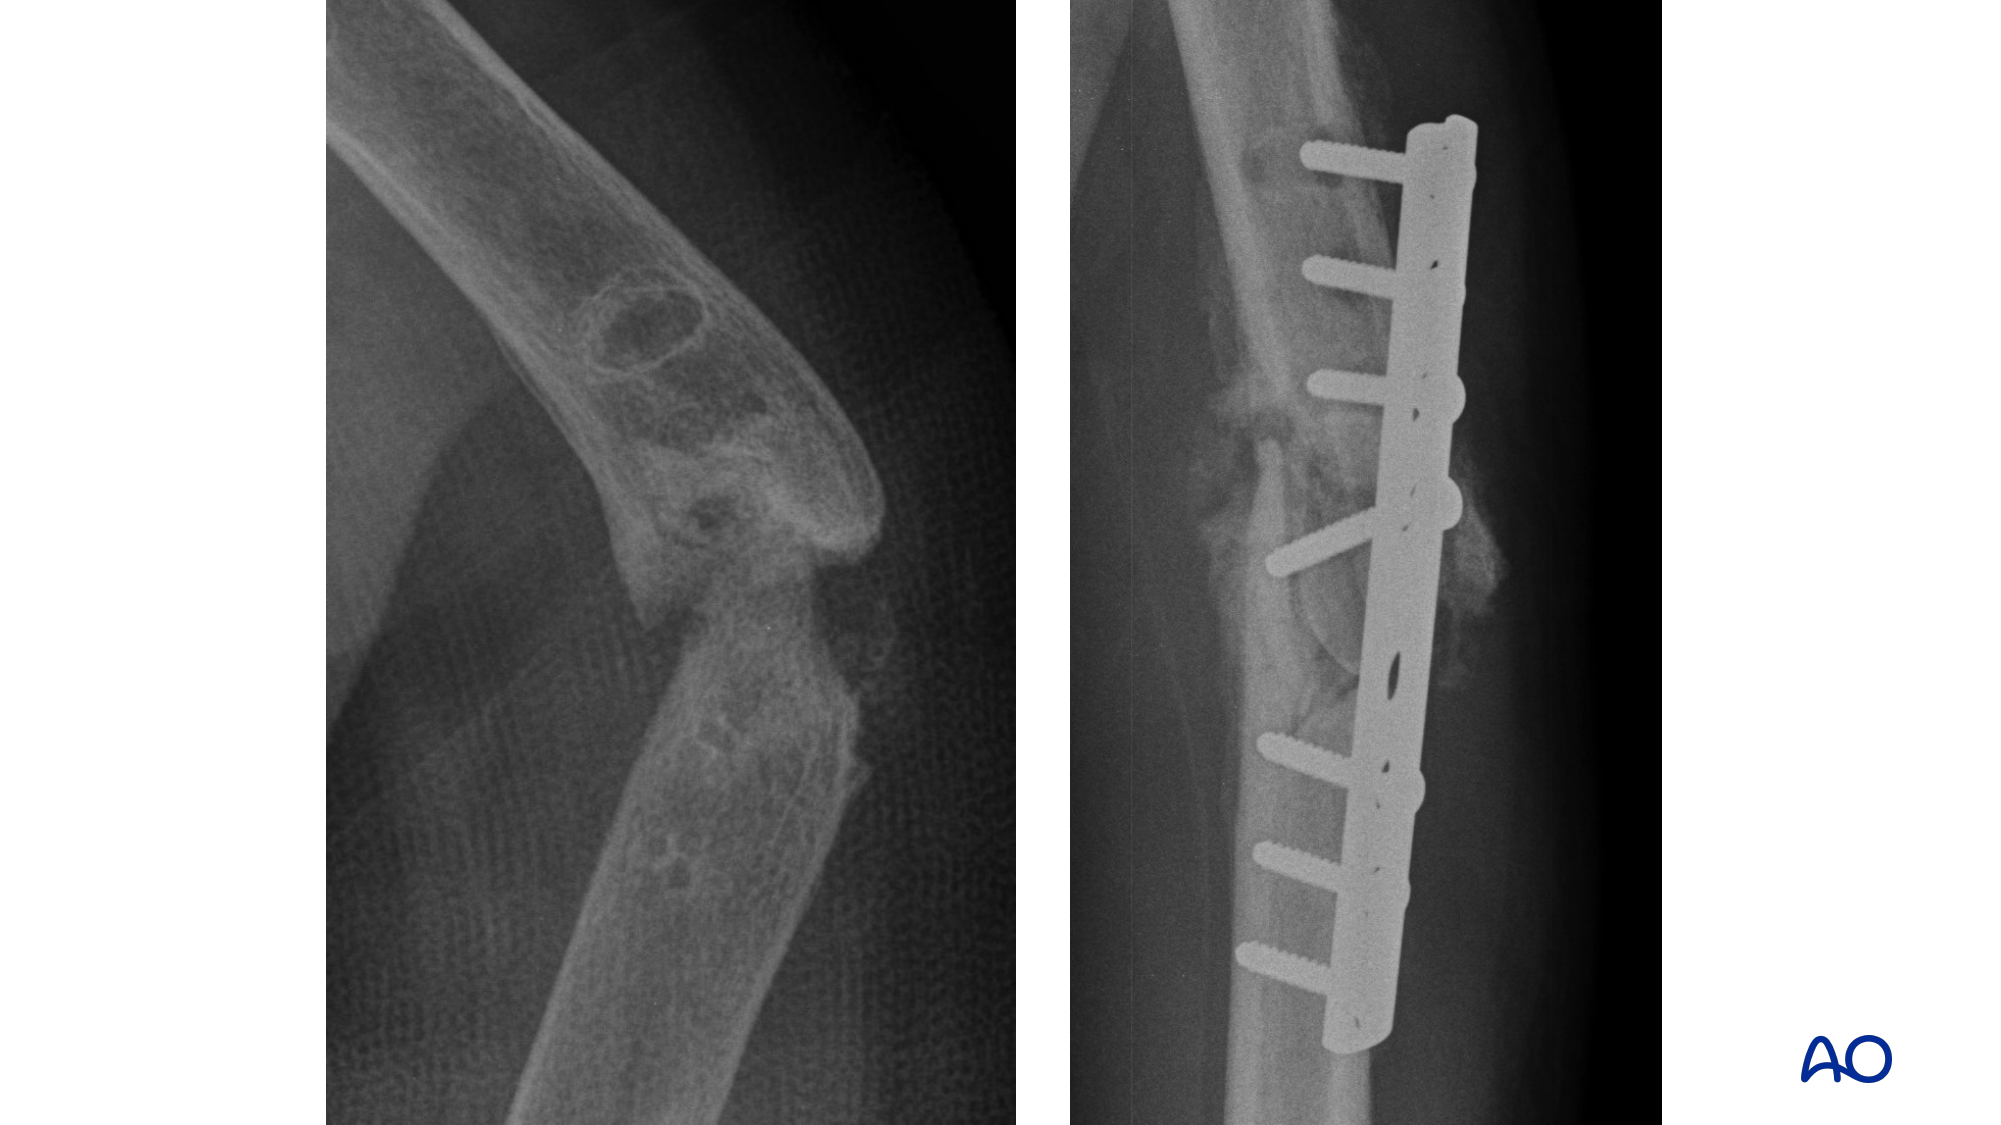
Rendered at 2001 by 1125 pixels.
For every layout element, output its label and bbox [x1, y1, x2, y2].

picture [326, 0, 1016, 1125]
picture [1070, 0, 1662, 1125]
picture [1801, 1035, 1892, 1083]
